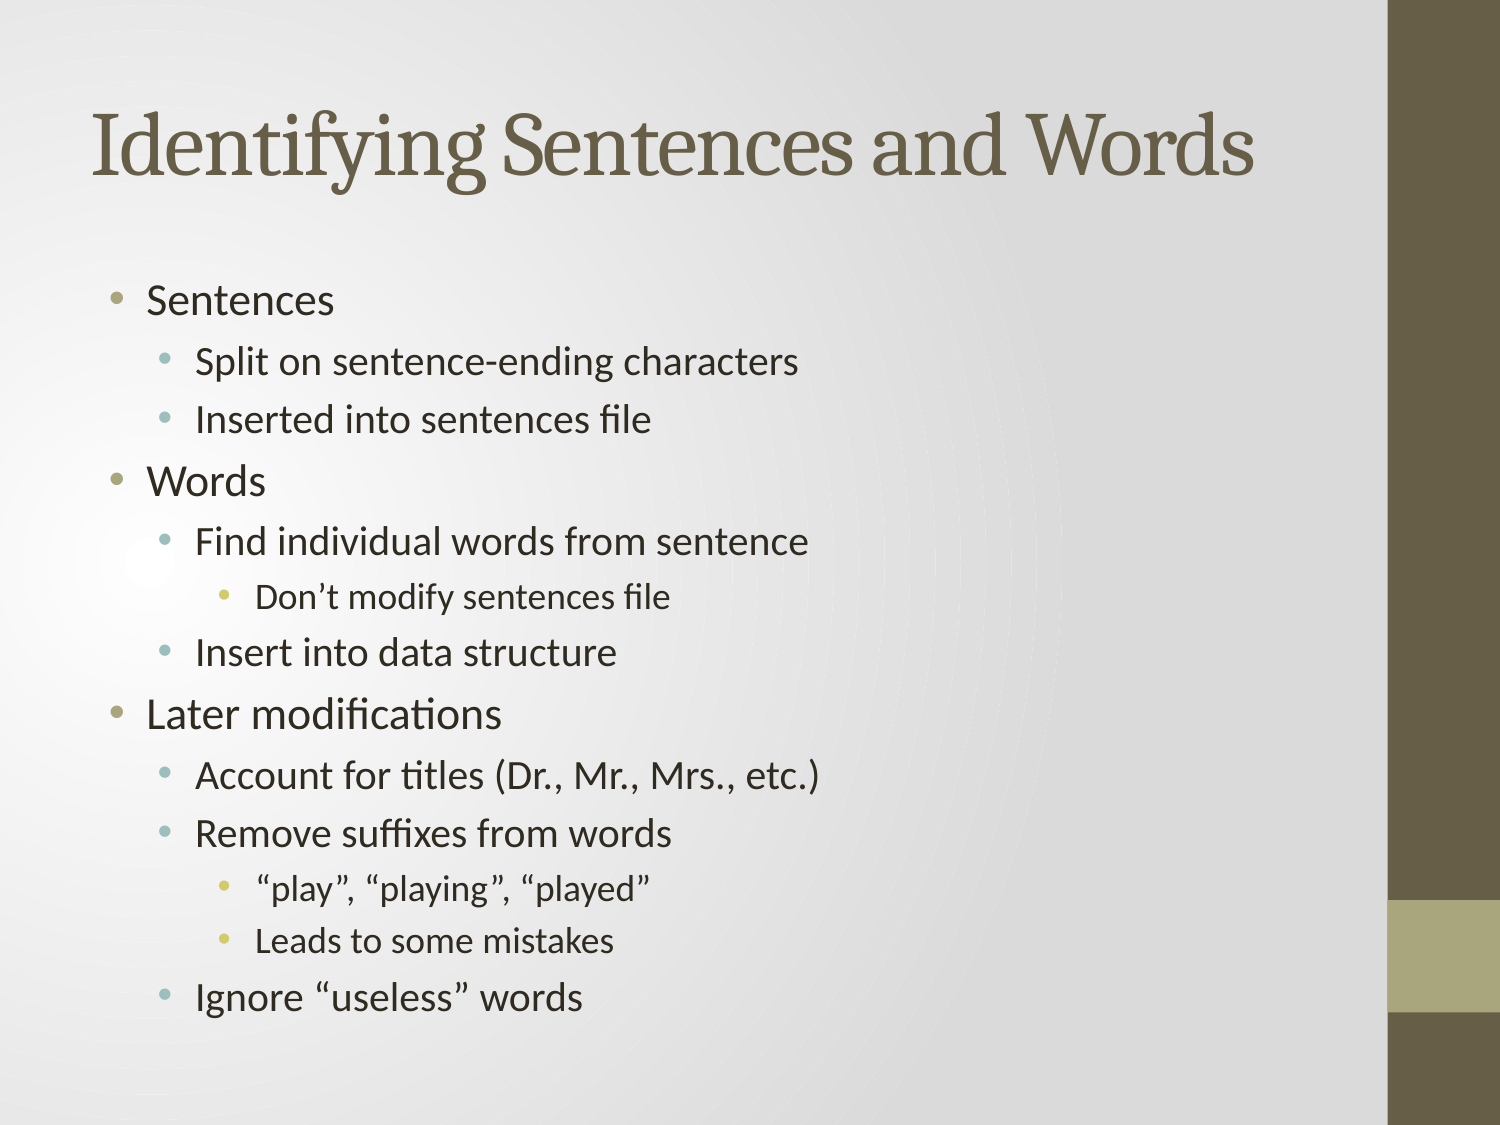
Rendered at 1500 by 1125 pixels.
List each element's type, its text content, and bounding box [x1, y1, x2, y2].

title Identifying Sentences and Words [75, 45, 1325, 233]
list Sentences Split on sentence-ending characters Inserted into sentences file Words Find individual words from sentence Don’t modify sentences file Insert into data structure Later modifications Account for titles (Dr., Mr., Mrs., etc.) Remove suffixes from words “play”, “playing”, “played” Leads to some mistakes Ignore “useless” words [75, 262, 1325, 1050]
